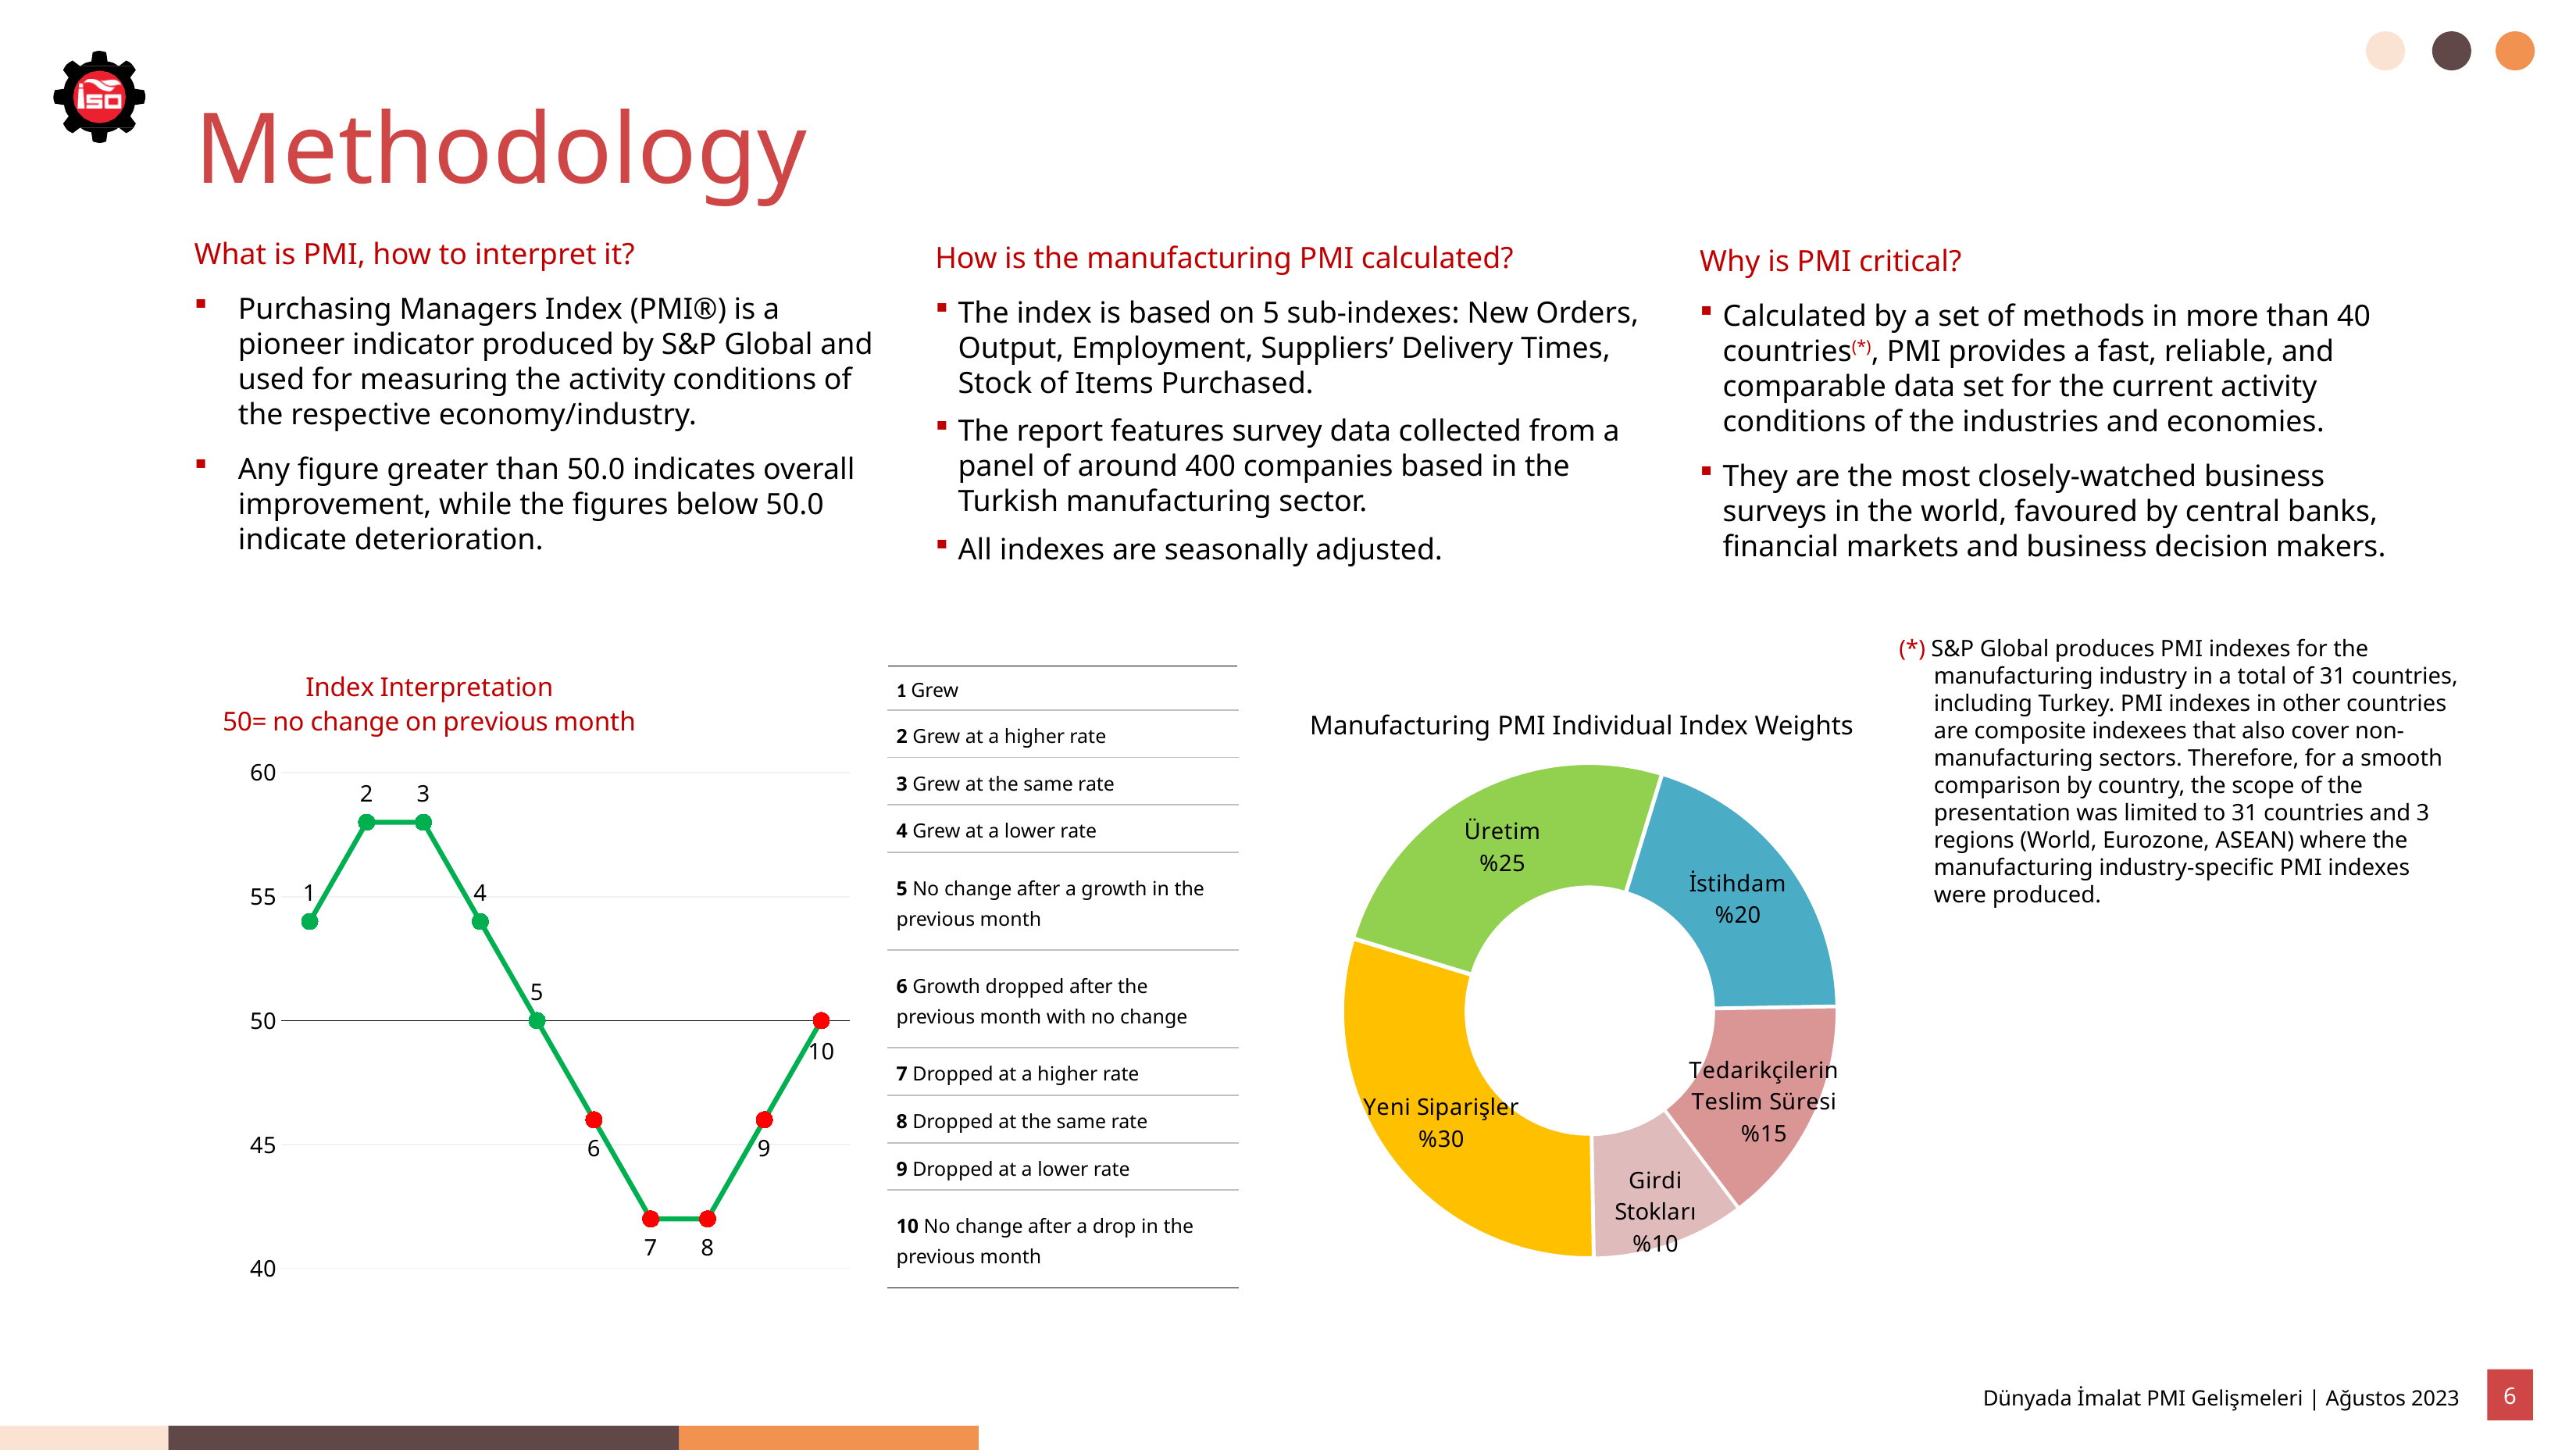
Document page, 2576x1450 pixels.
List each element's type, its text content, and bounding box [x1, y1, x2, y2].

text_box What is PMI, how to interpret it? Purchasing Managers Index (PMI®) is a pioneer indicator produced by S&P Global and used for measuring the activity conditions of the respective economy/industry. Any figure greater than 50.0 indicates overall improvement, while the figures below 50.0 indicate deterioration. [182, 229, 888, 562]
chart [194, 636, 890, 1295]
table_cell 7 Dropped at a higher rate [893, 1048, 1215, 1095]
text_box Why is PMI critical? Calculated by a set of methods in more than 40 countries(*), PMI provides a fast, reliable, and comparable data set for the current activity conditions of the industries and economies. They are the most closely-watched business surveys in the world, favoured by central banks, financial markets and business decision makers. [1688, 236, 2446, 623]
table_cell 6 Growth dropped after the previous month with no change [893, 951, 1215, 1047]
text_box How is the manufacturing PMI calculated? The index is based on 5 sub-indexes: New Orders, Output, Employment, Suppliers’ Delivery Times, Stock of Items Purchased. The report features survey data collected from a panel of around 400 companies based in the Turkish manufacturing sector. All indexes are seasonally adjusted. [923, 233, 1653, 572]
table_header 1 Grew [893, 666, 1237, 709]
table_cell 5 No change after a growth in the previous month [893, 853, 1215, 949]
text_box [1219, 672, 1877, 1279]
picture [77, 79, 122, 109]
table_cell 10 No change after a drop in the previous month [893, 1191, 1237, 1288]
text_box (*) S&P Global produces PMI indexes for the manufacturing industry in a total of 31 countries, including Turkey. PMI indexes in other countries are composite indexees that also cover non-manufacturing sectors. Therefore, for a smooth comparison by country, the scope of the presentation was limited to 31 countries and 3 regions (World, Eurozone, ASEAN) where the manufacturing industry-specific PMI indexes were produced. [1876, 627, 2472, 913]
text_box Methodology [194, 85, 1729, 203]
table_cell 2 Grew at a higher rate [893, 711, 1215, 757]
table_cell 4 Grew at a lower rate [893, 805, 1215, 852]
table_cell 9 Dropped at a lower rate [893, 1144, 1215, 1189]
table_cell 3 Grew at the same rate [893, 758, 1215, 804]
table_cell 8 Dropped at the same rate [893, 1096, 1215, 1142]
text_box 6 [2485, 1367, 2535, 1422]
